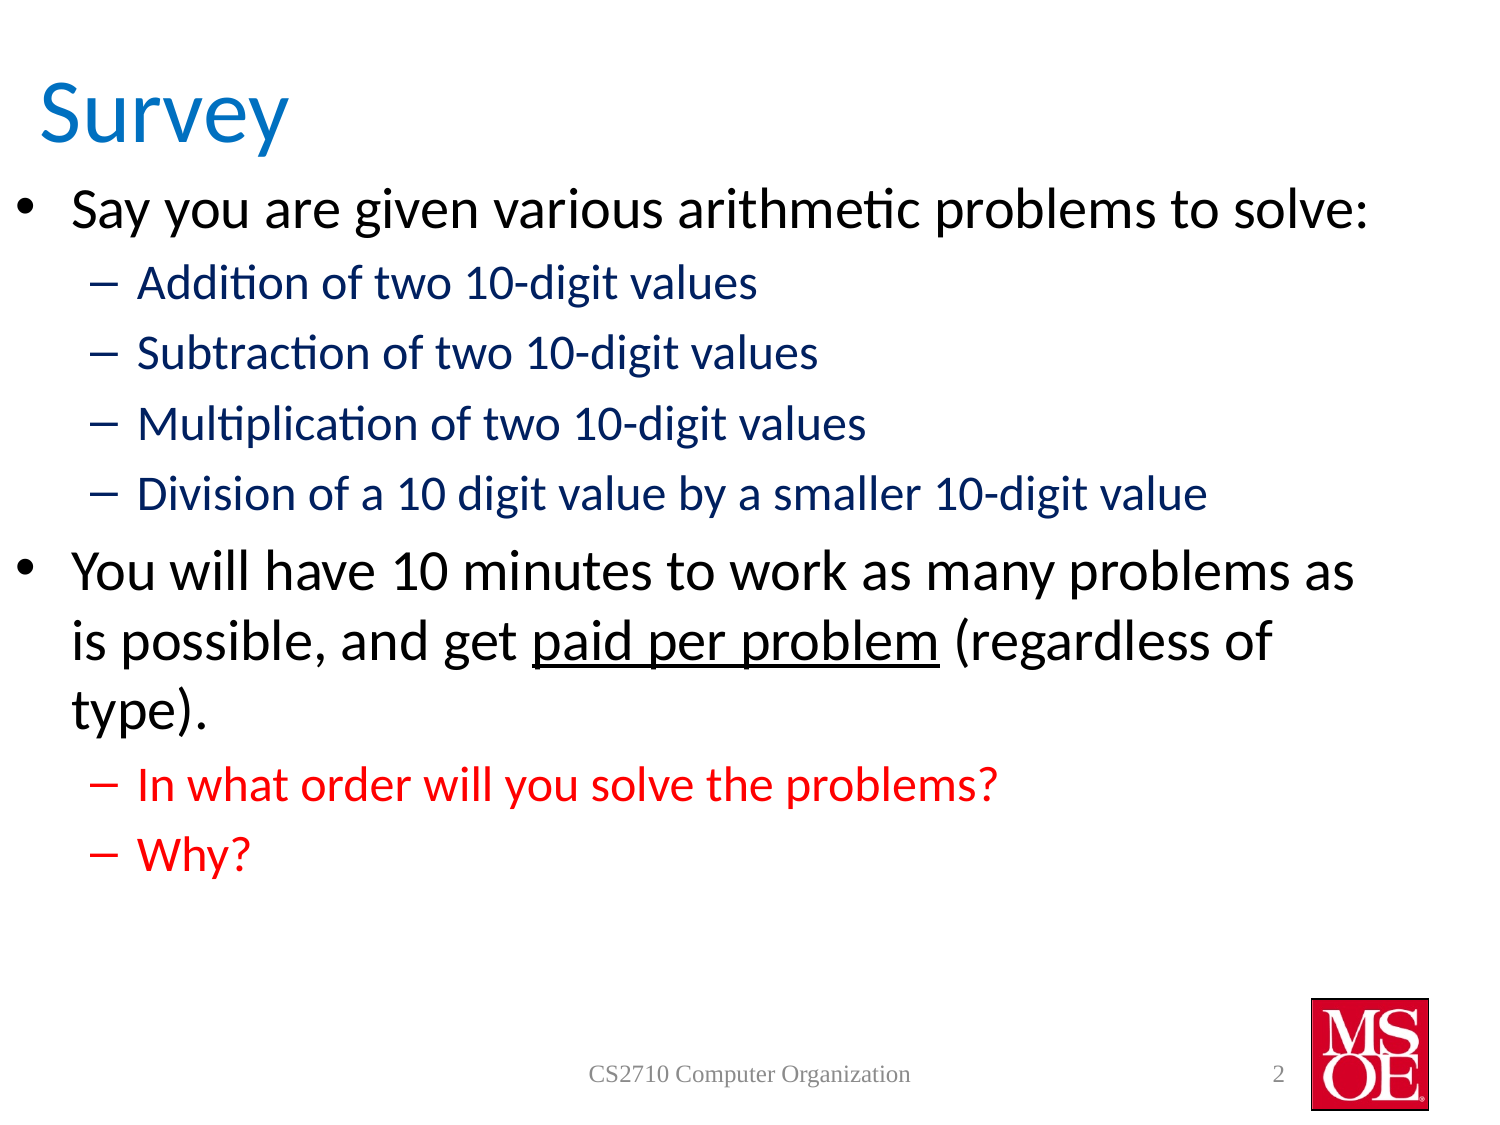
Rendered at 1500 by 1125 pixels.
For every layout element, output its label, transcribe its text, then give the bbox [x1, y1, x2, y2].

list Say you are given various arithmetic problems to solve: Addition of two 10-digit values Subtraction of two 10-digit values Multiplication of two 10-digit values Division of a 10 digit value by a smaller 10-digit value You will have 10 minutes to work as many problems as is possible, and get paid per problem (regardless of type). In what order will you solve the problems? Why? [0, 162, 1401, 956]
footer CS2710 Computer Organization [512, 1042, 988, 1103]
title Survey [24, 24, 1426, 188]
slide_number 2 [1074, 1042, 1300, 1103]
picture [1312, 1000, 1428, 1109]
